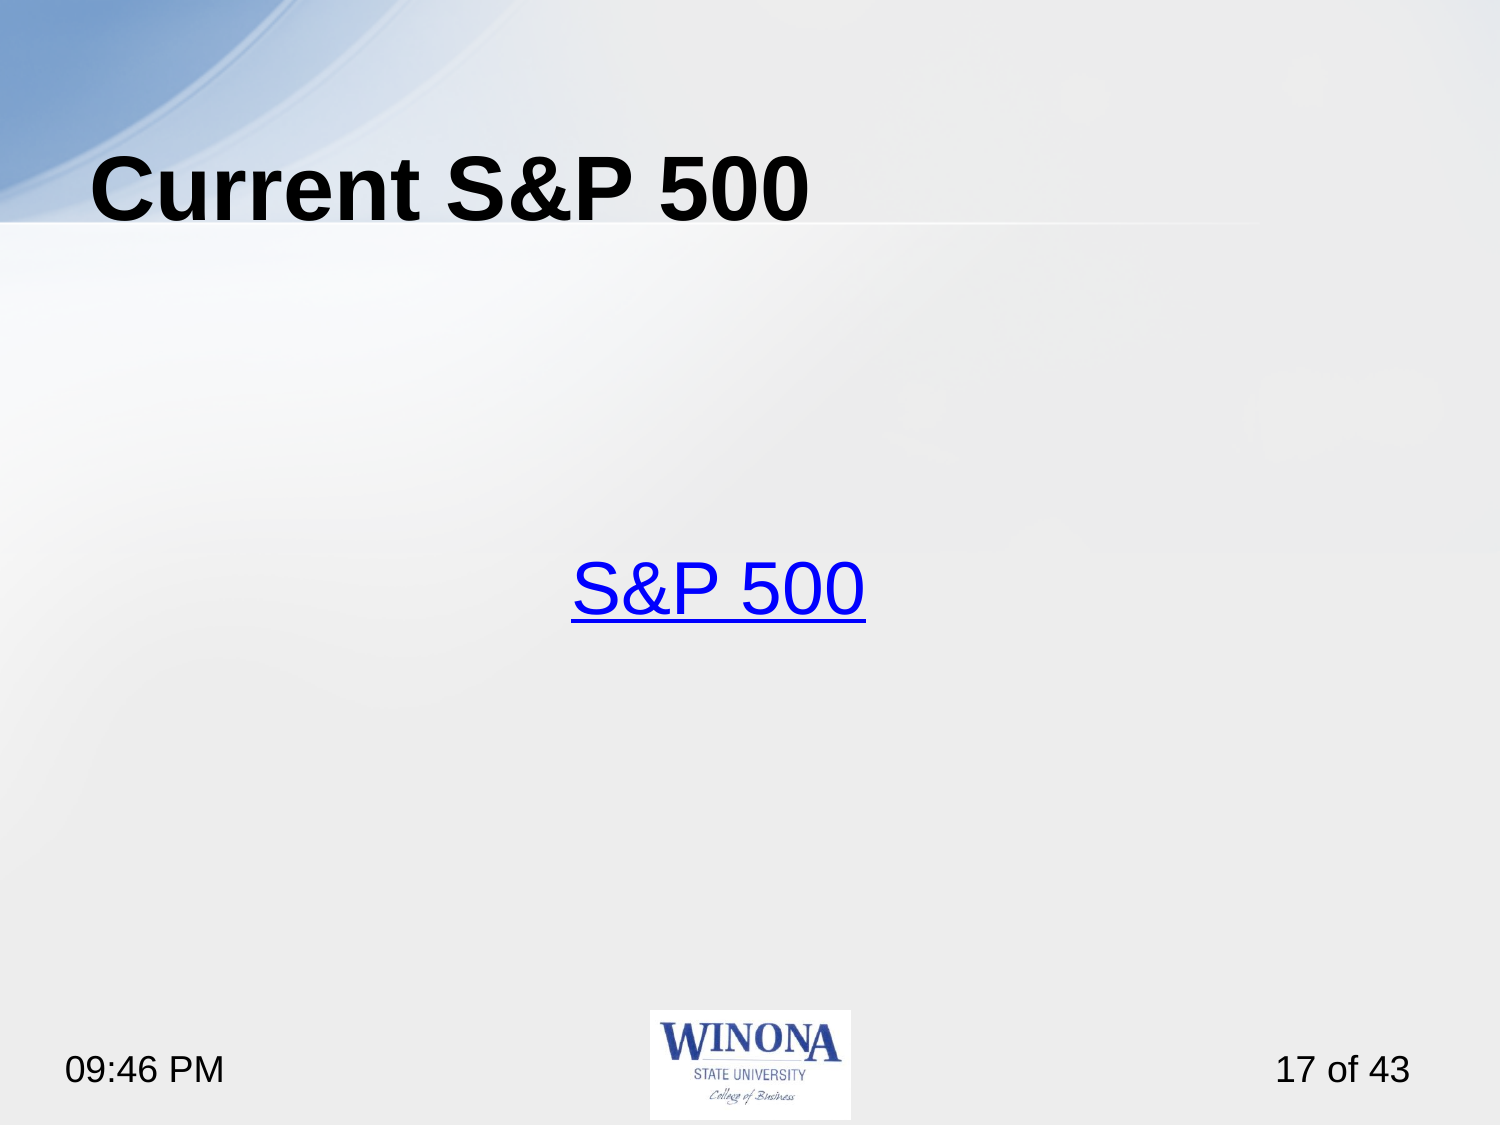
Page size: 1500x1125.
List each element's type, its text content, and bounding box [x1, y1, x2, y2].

list S&P 500 [112, 262, 1325, 1005]
picture [0, 0, 1500, 1125]
title Current S&P 500 [75, 58, 1425, 247]
